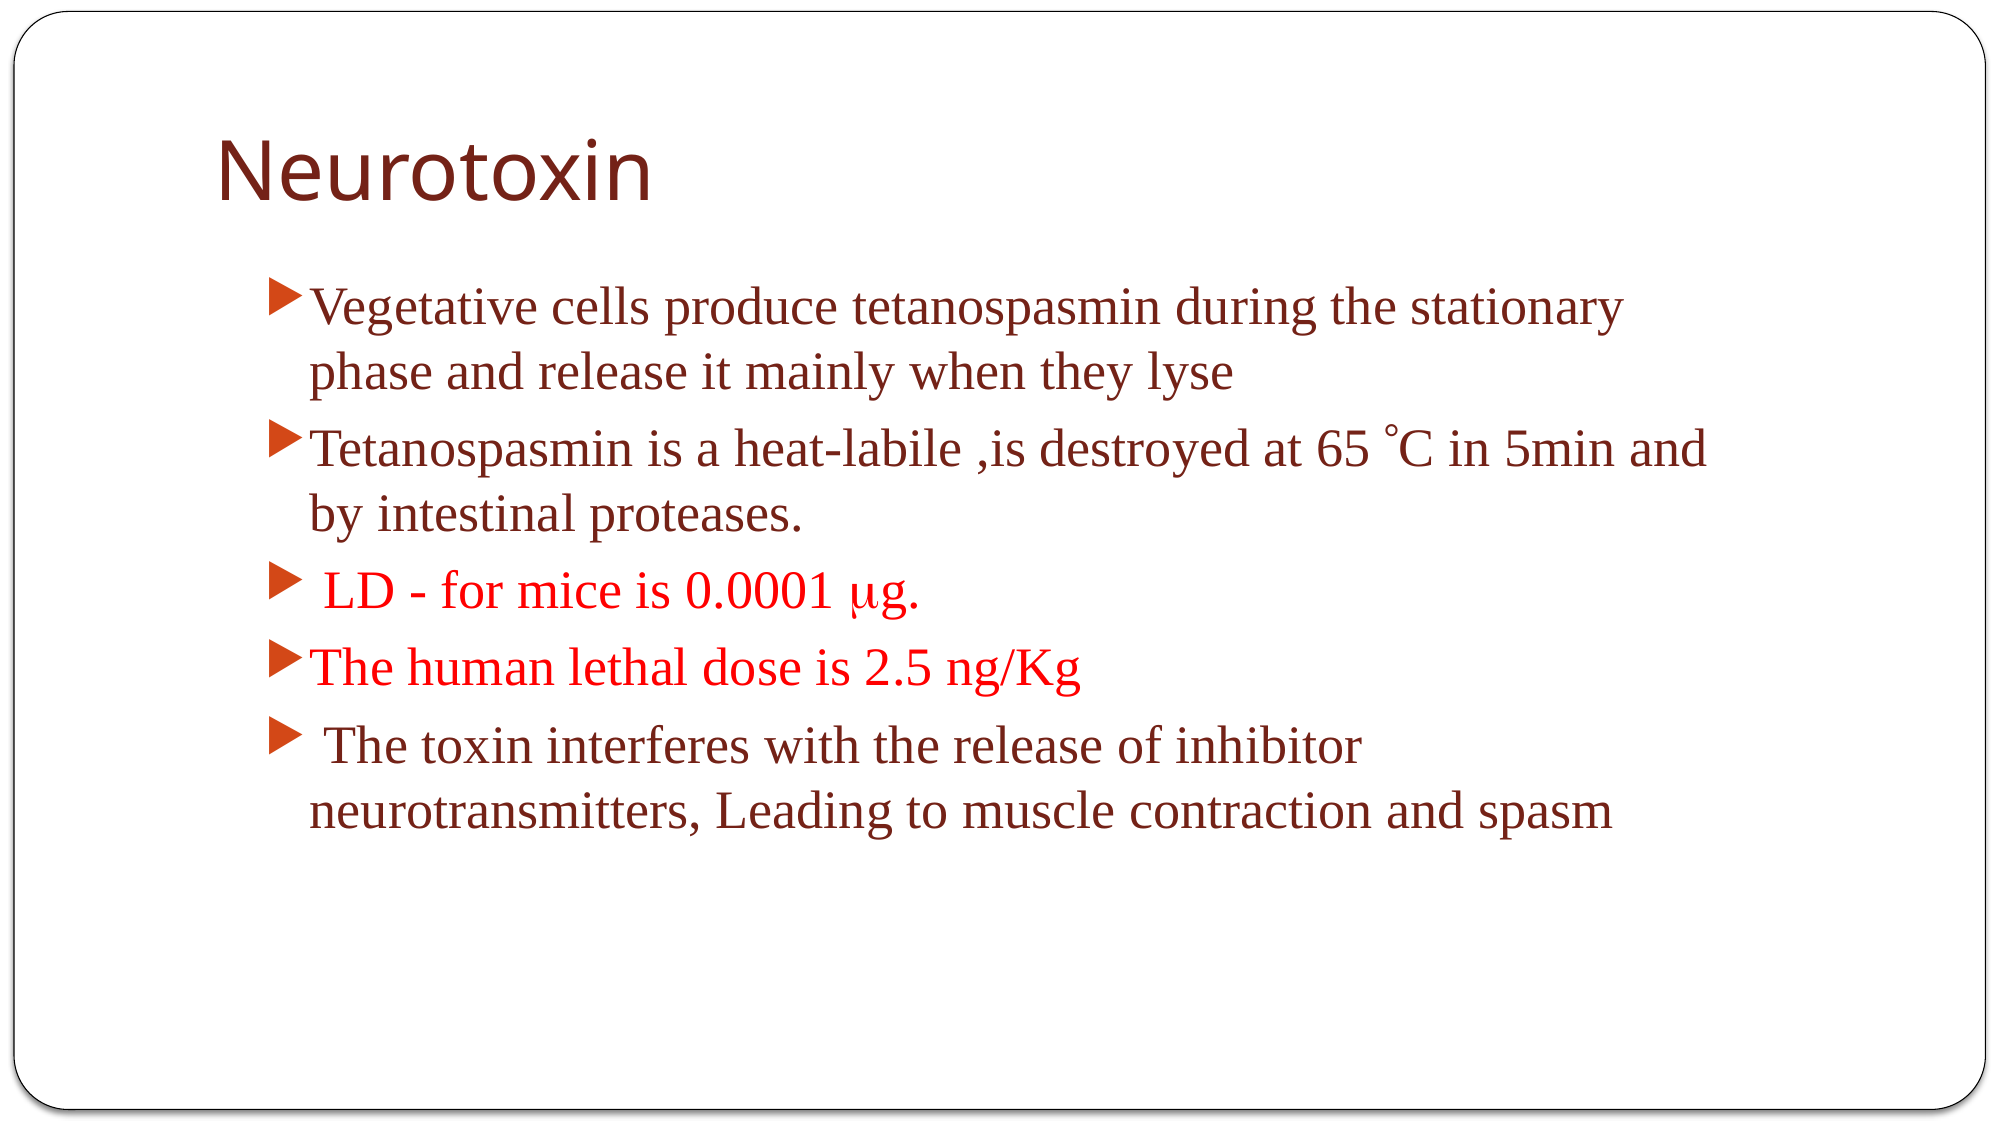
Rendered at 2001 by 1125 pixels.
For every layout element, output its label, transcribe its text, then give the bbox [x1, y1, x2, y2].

title Neurotoxin [200, 45, 1900, 233]
list Vegetative cells produce tetanospasmin during the stationary phase and release it mainly when they lyse Tetanospasmin is a heat-labile ,is destroyed at 65 C in 5min and by intestinal proteases. LD - for mice is 0.0001 g. The human lethal dose is 2.5 ng/Kg The toxin interferes with the release of inhibitor neurotransmitters, Leading to muscle contraction and spasm [249, 262, 1750, 1125]
